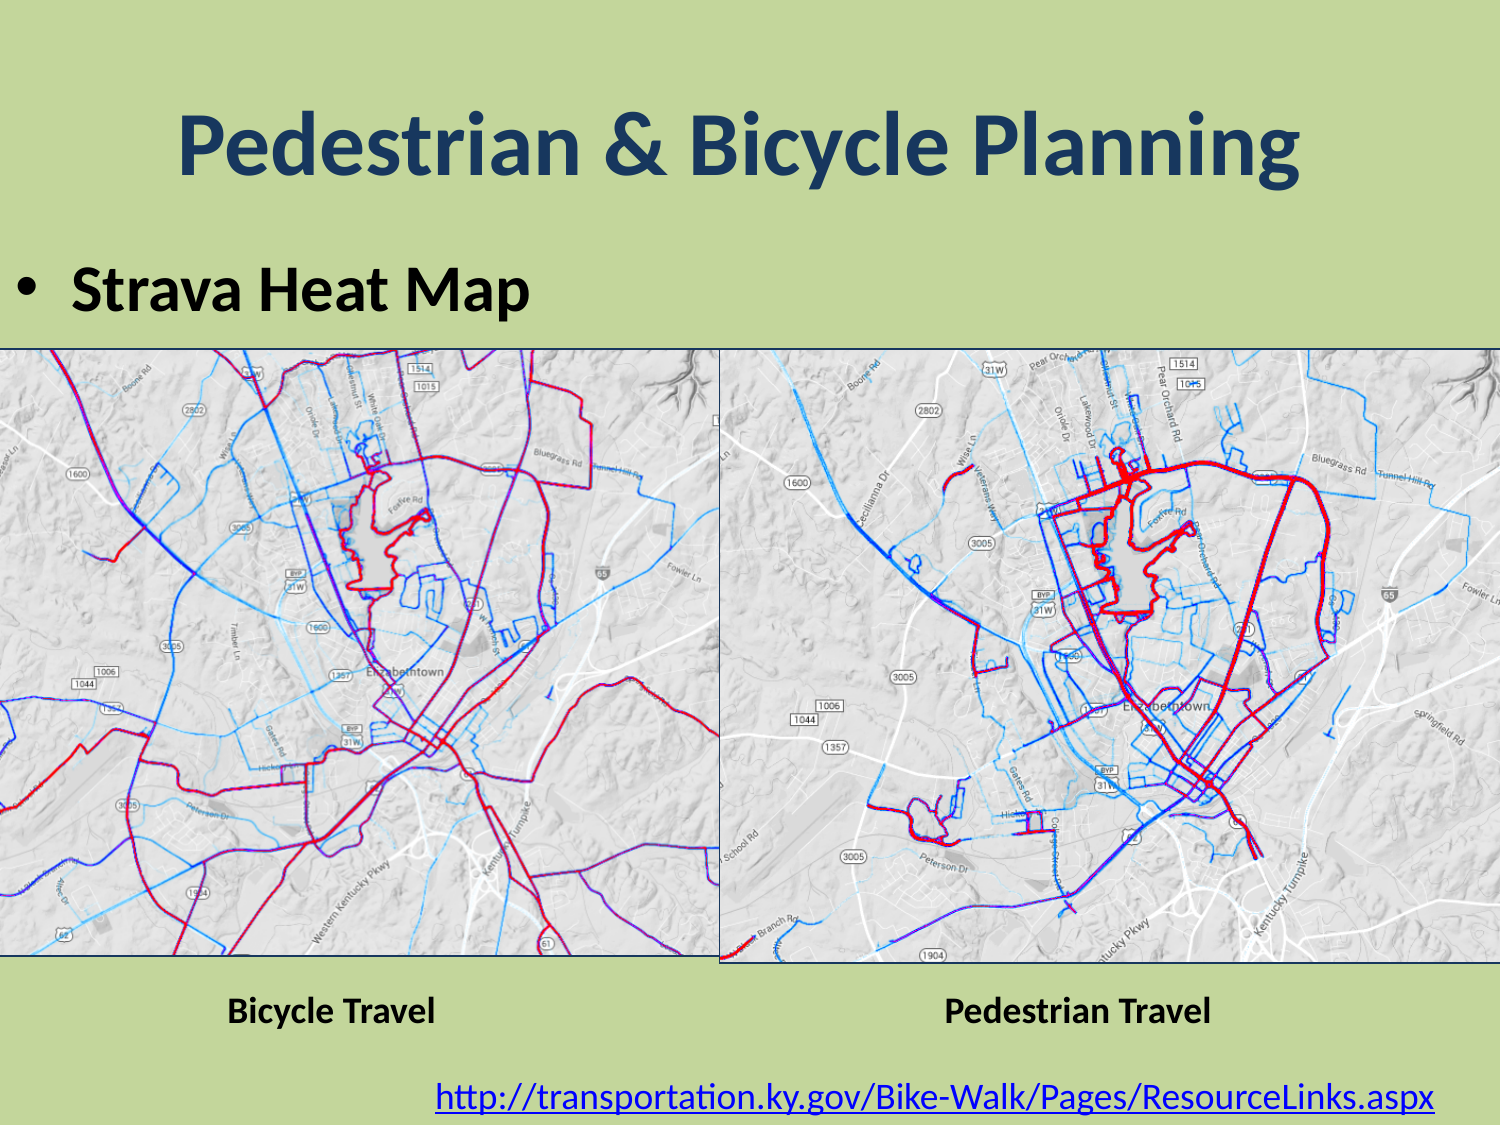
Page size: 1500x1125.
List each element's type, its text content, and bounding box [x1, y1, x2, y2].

text_box http://transportation.ky.gov/Bike-Walk/Pages/ResourceLinks.aspx [387, 1064, 1450, 1125]
title Pedestrian & Bicycle Planning [75, 45, 1425, 233]
picture [0, 349, 1500, 963]
list Strava Heat Map Bicycle Travel Pedestrian Travel [0, 964, 1450, 1063]
list Strava Heat Map Bicycle Travel Pedestrian Travel [0, 237, 1450, 348]
